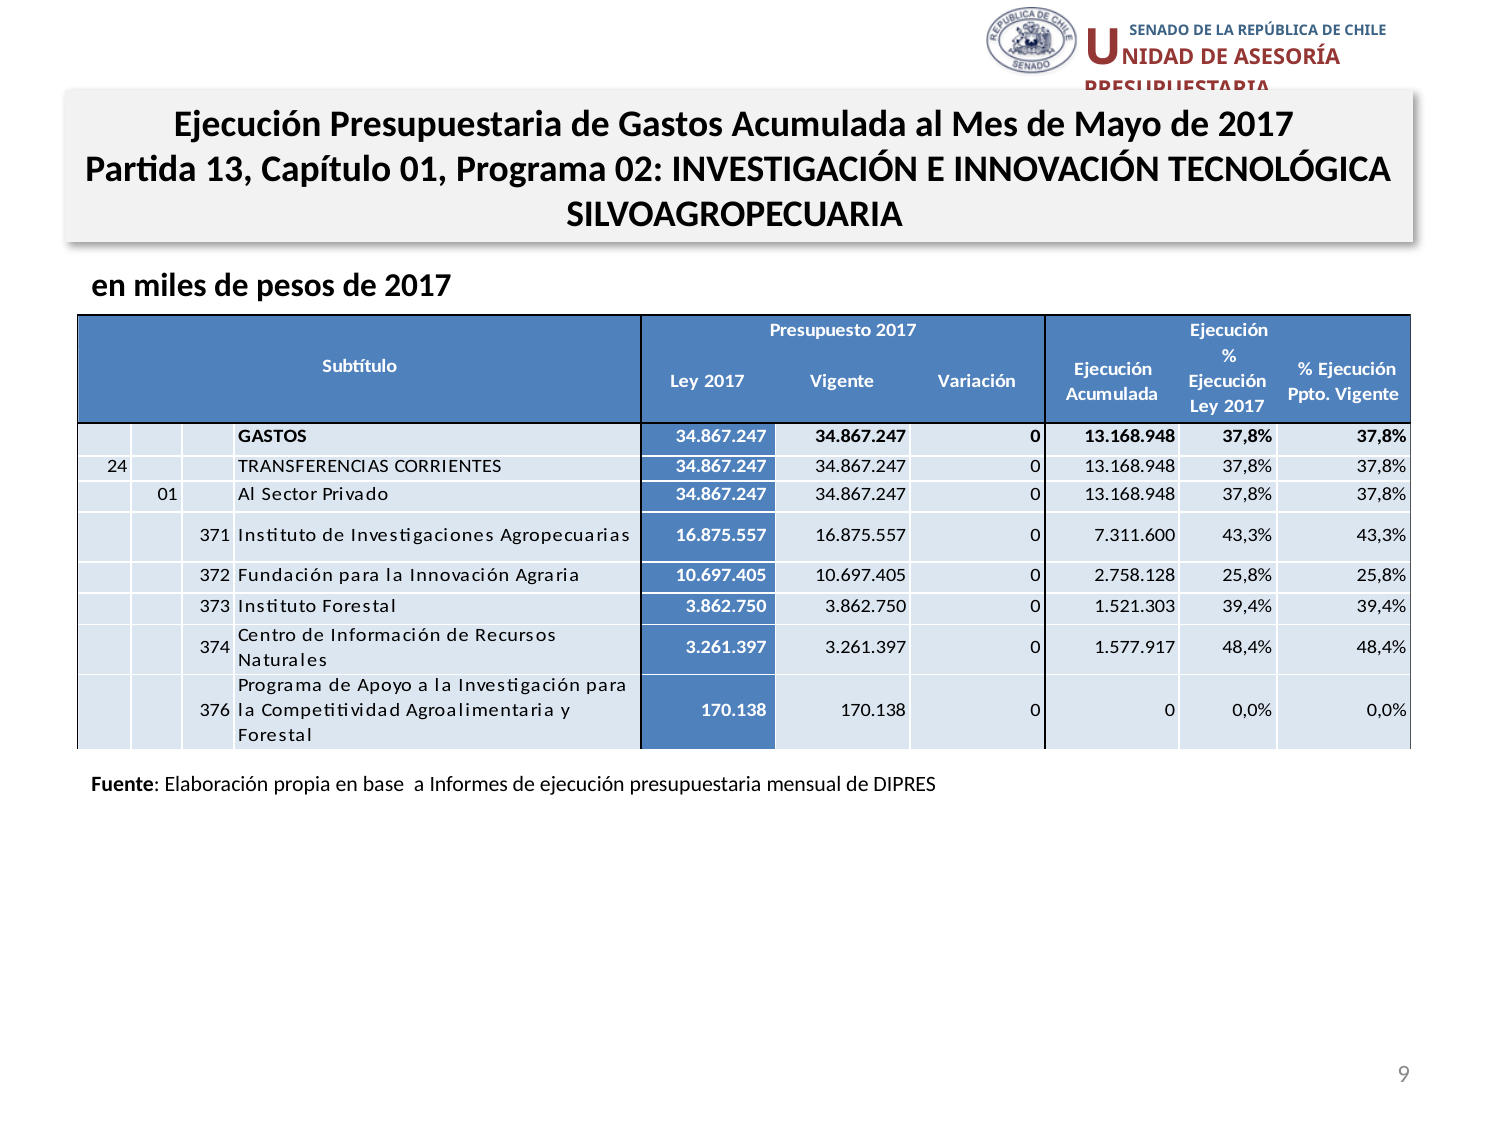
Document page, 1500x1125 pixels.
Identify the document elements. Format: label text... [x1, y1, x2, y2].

text_box en miles de pesos de 2017 [76, 255, 1251, 313]
footer Fuente: Elaboración propia en base a Informes de ejecución presupuestaria mensual de DIPRES [76, 762, 1251, 823]
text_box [76, 314, 1413, 751]
slide_number 9 [1074, 1042, 1425, 1103]
picture [986, 7, 1079, 76]
text_box Ejecución Presupuestaria de Gastos Acumulada al Mes de Mayo de 2017 Partida 13, Capítulo 01, Programa 02: INVESTIGACIÓN E INNOVACIÓN TECNOLÓGICA SILVOAGROPECUARIA [65, 90, 1413, 242]
